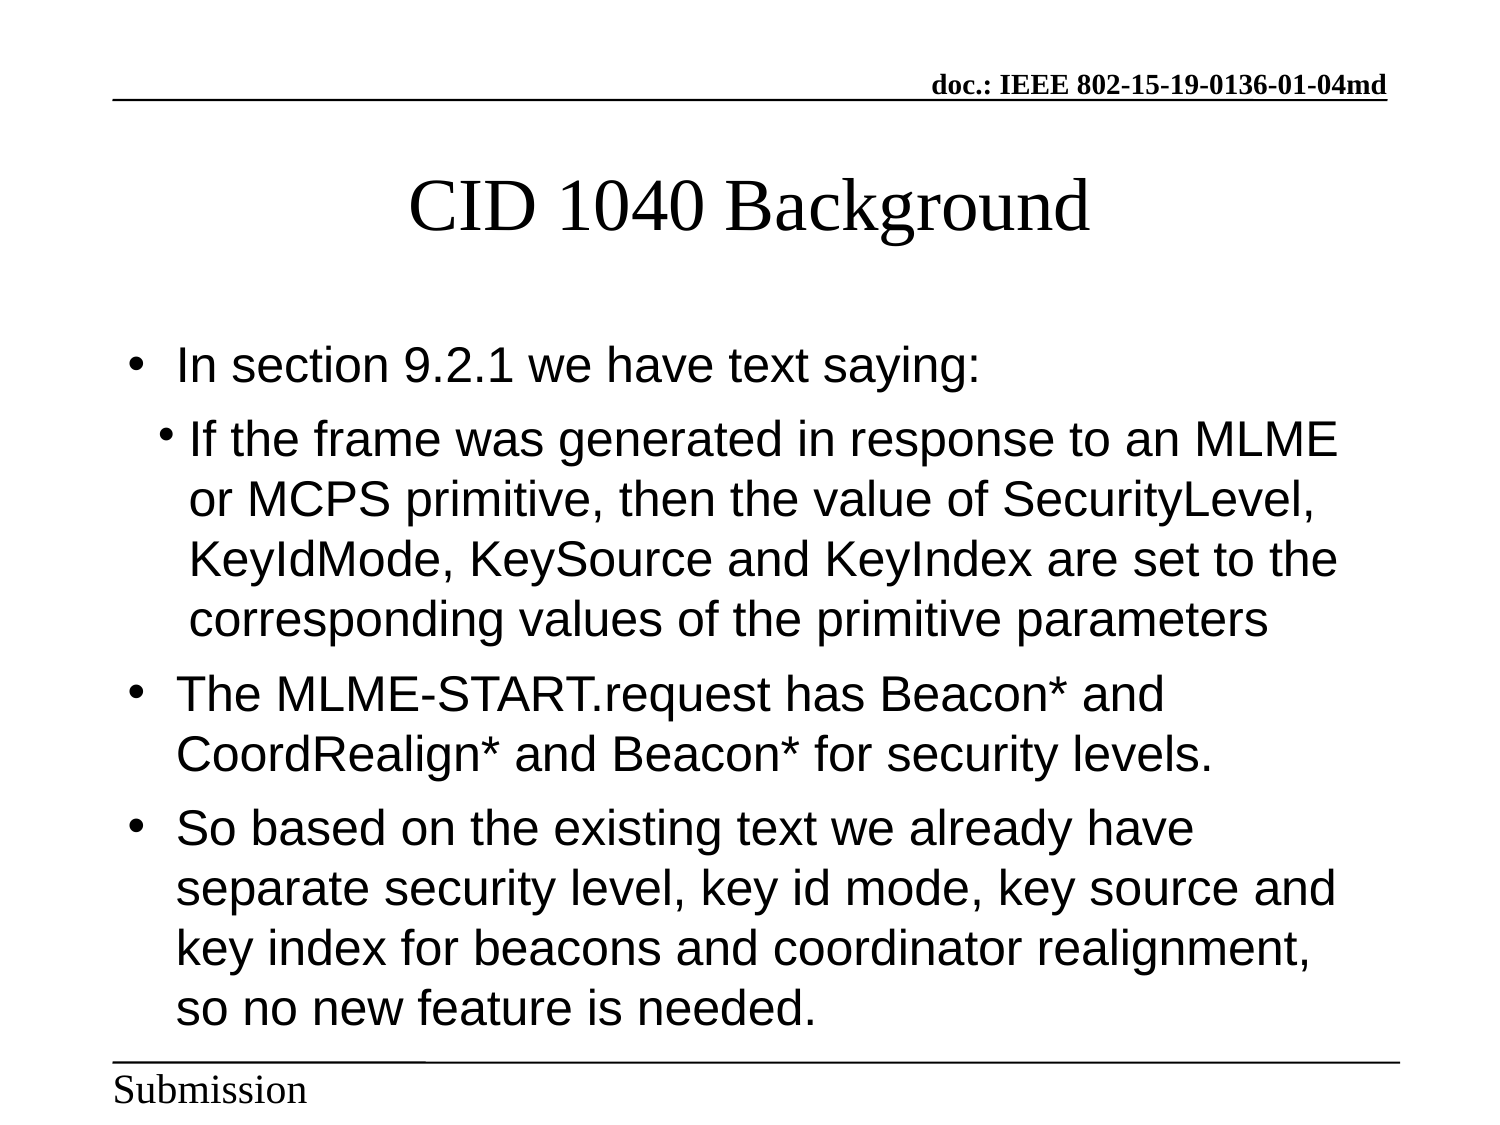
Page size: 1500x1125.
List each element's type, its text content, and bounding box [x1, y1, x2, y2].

text_box In section 9.2.1 we have text saying: If the frame was generated in response to an MLME or MCPS primitive, then the value of SecurityLevel, KeyIdMode, KeySource and KeyIndex are set to the corresponding values of the primitive parameters The MLME-START.request has Beacon* and CoordRealign* and Beacon* for security levels. So based on the existing text we already have separate security level, key id mode, key source and key index for beacons and coordinator realignment, so no new feature is needed. [112, 324, 1388, 1055]
text_box CID 1040 Background [112, 112, 1388, 288]
